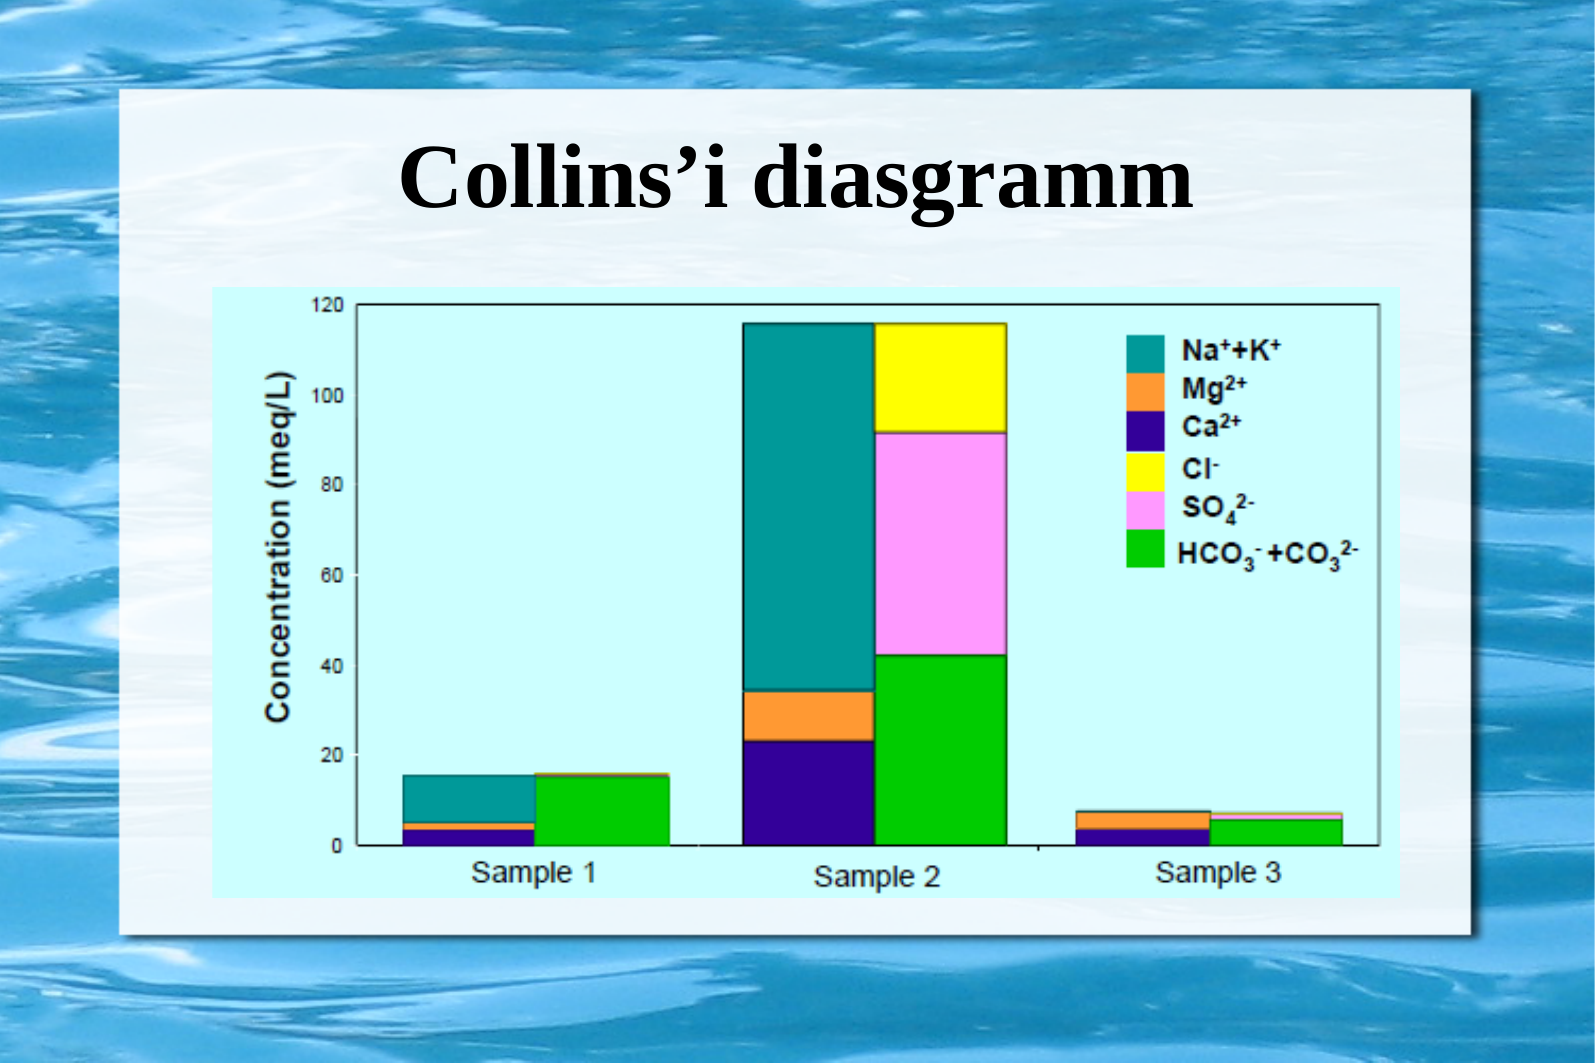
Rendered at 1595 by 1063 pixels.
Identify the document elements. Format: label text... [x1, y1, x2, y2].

title Collins’i diasgramm [142, 101, 1452, 253]
picture [0, 0, 1595, 1063]
